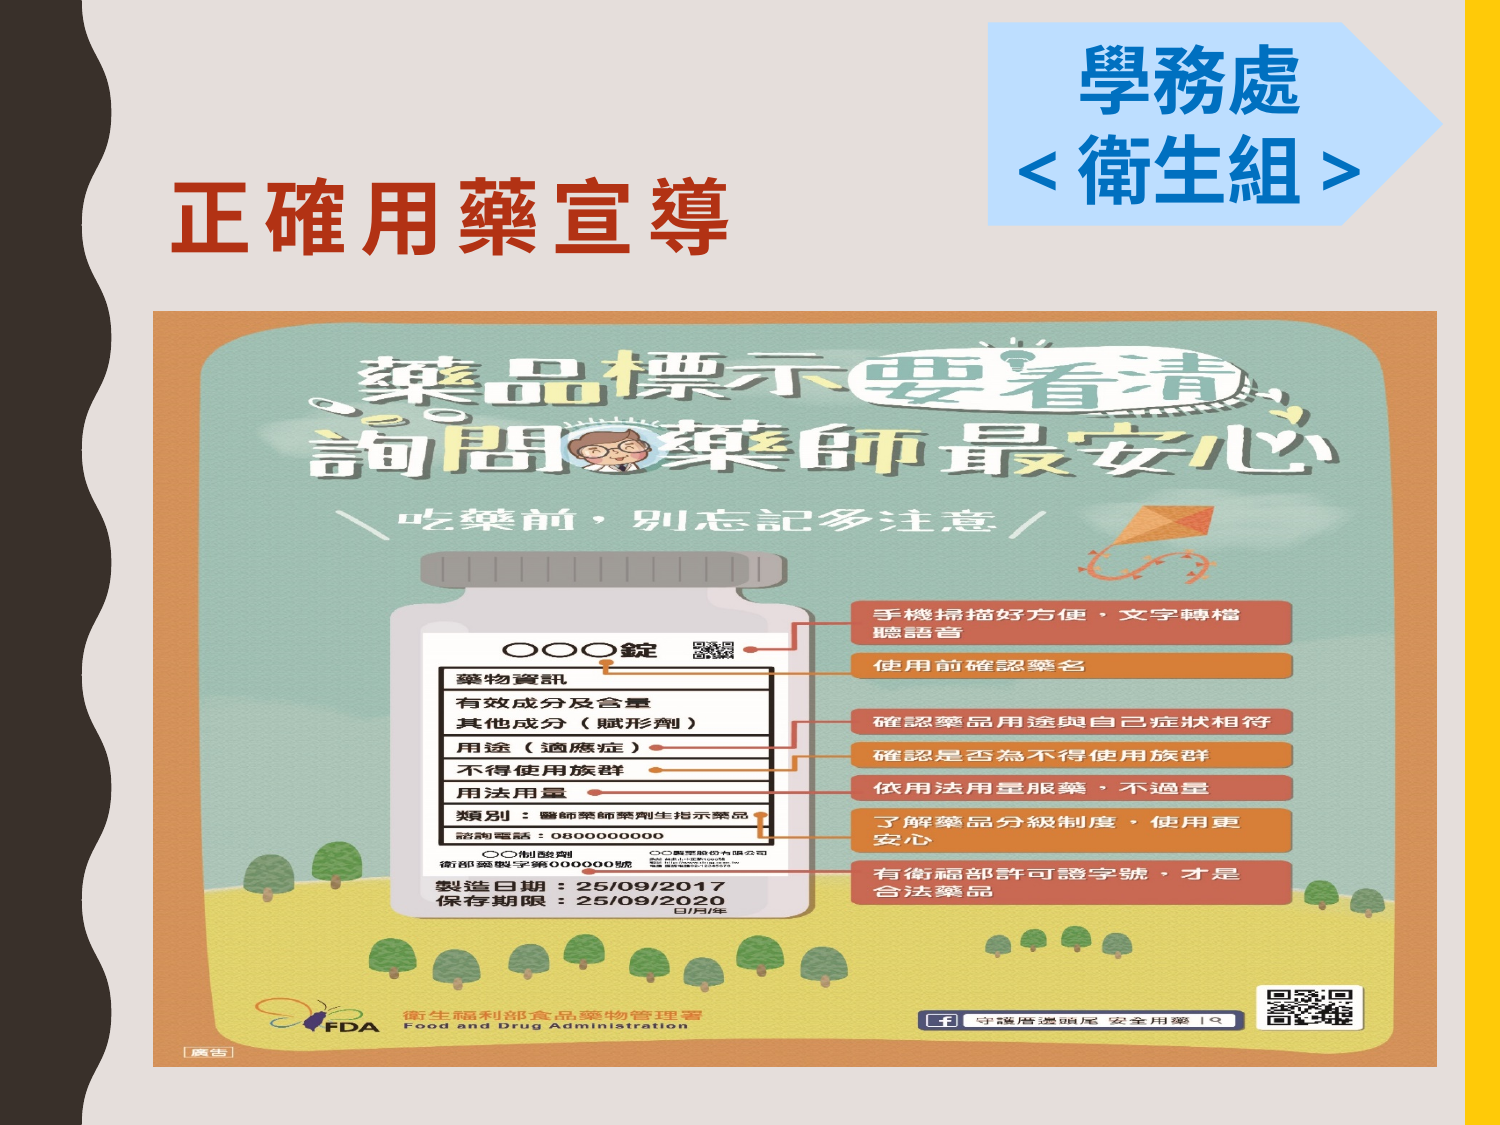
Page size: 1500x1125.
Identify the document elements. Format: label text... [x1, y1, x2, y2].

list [153, 311, 1437, 1067]
title 正確用藥宣導 [153, 66, 1407, 311]
text_box 學務處 <衛生組> [986, 21, 1444, 227]
